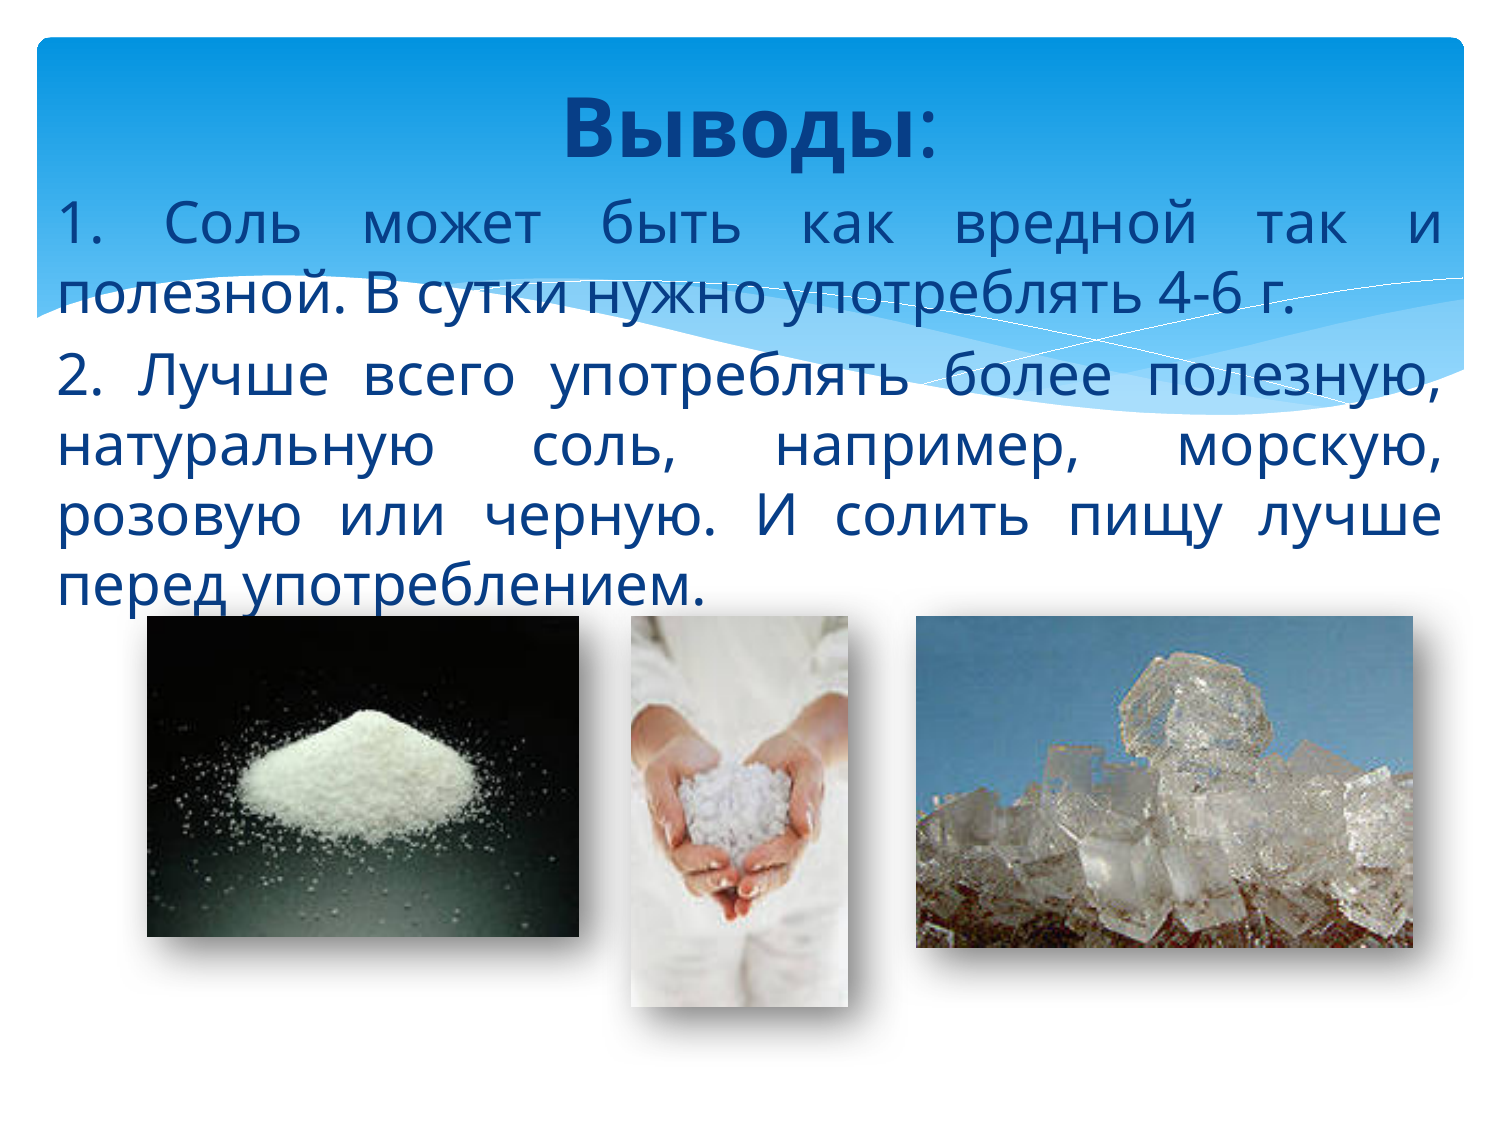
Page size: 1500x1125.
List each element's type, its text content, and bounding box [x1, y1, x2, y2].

picture [916, 616, 1414, 948]
list Выводы: 1. Соль может быть как вредной так и полезной. В сутки нужно употреблять 4-6 г. 2. Лучше всего употреблять более полезную, натуральную соль, например, морскую, розовую или черную. И солить пищу лучше перед употреблением. [41, 66, 1459, 646]
picture [631, 616, 849, 1007]
picture [147, 616, 579, 937]
